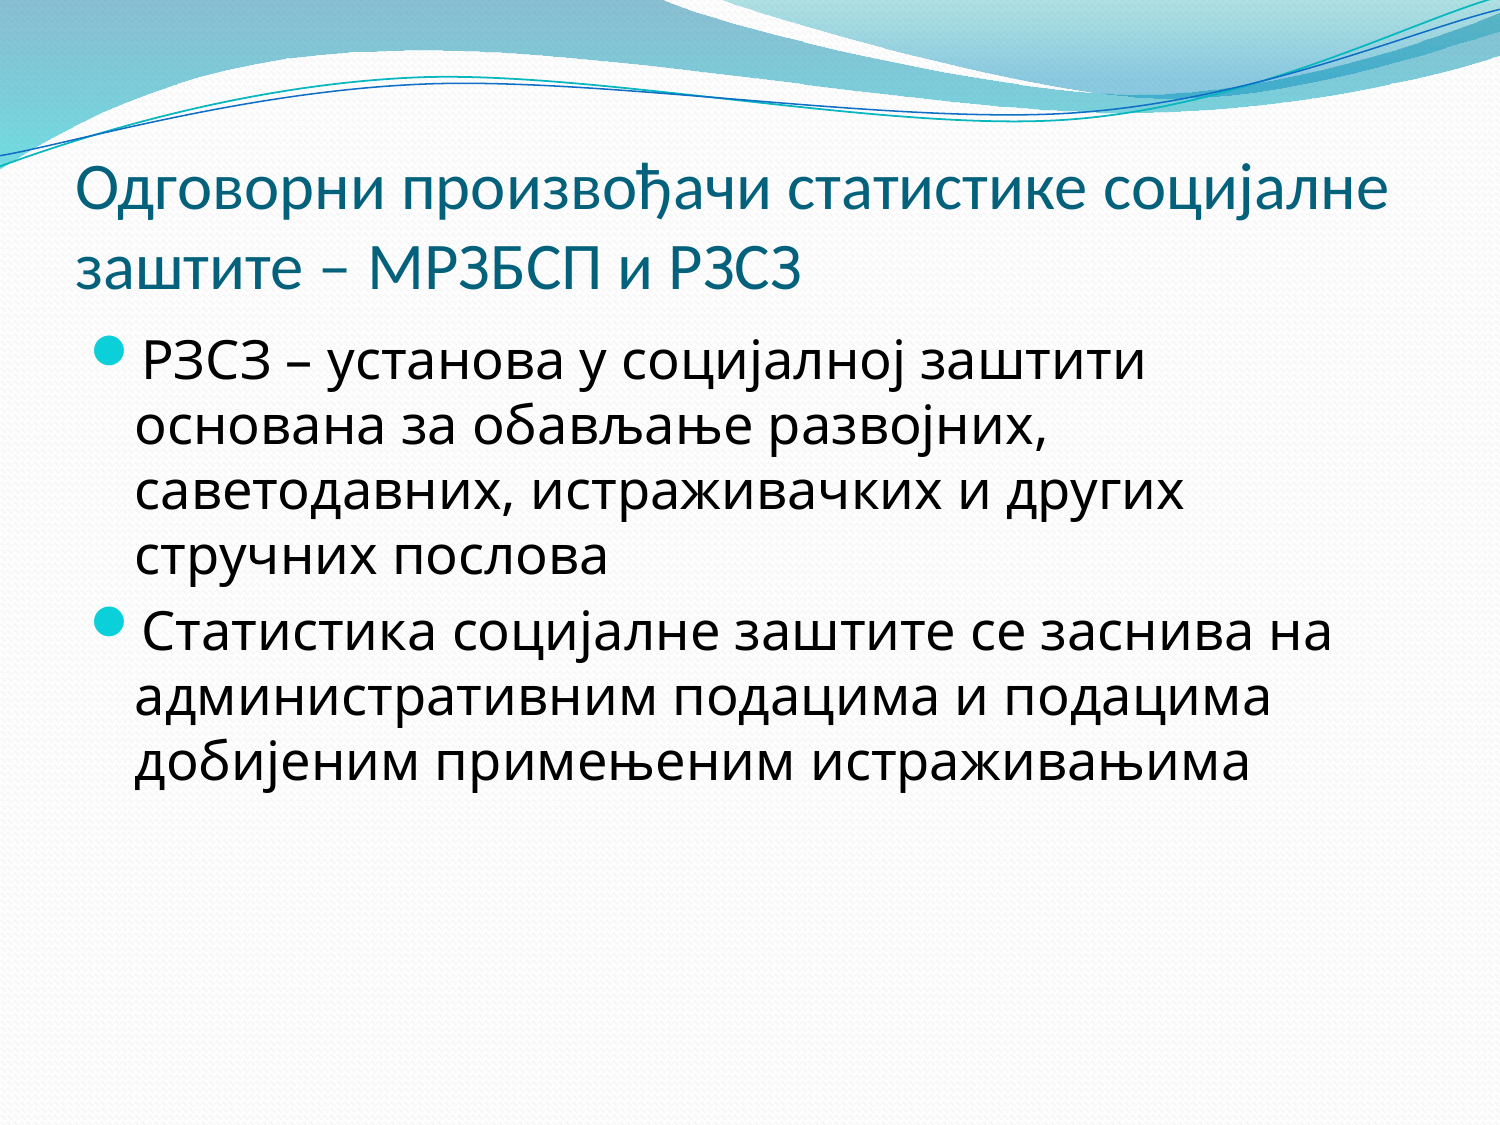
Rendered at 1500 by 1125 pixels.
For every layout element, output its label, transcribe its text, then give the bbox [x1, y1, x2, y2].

list РЗСЗ – установа у социјалној заштити основана за обављање развојних, саветодавних, истраживачких и других стручних послова Статистика социјалне заштите се заснива на административним подацима и подацима добијеним примењеним истраживањима [75, 317, 1425, 1038]
title Одговорни произвођачи статистике социјалне заштите – МРЗБСП и РЗСЗ [75, 115, 1425, 303]
